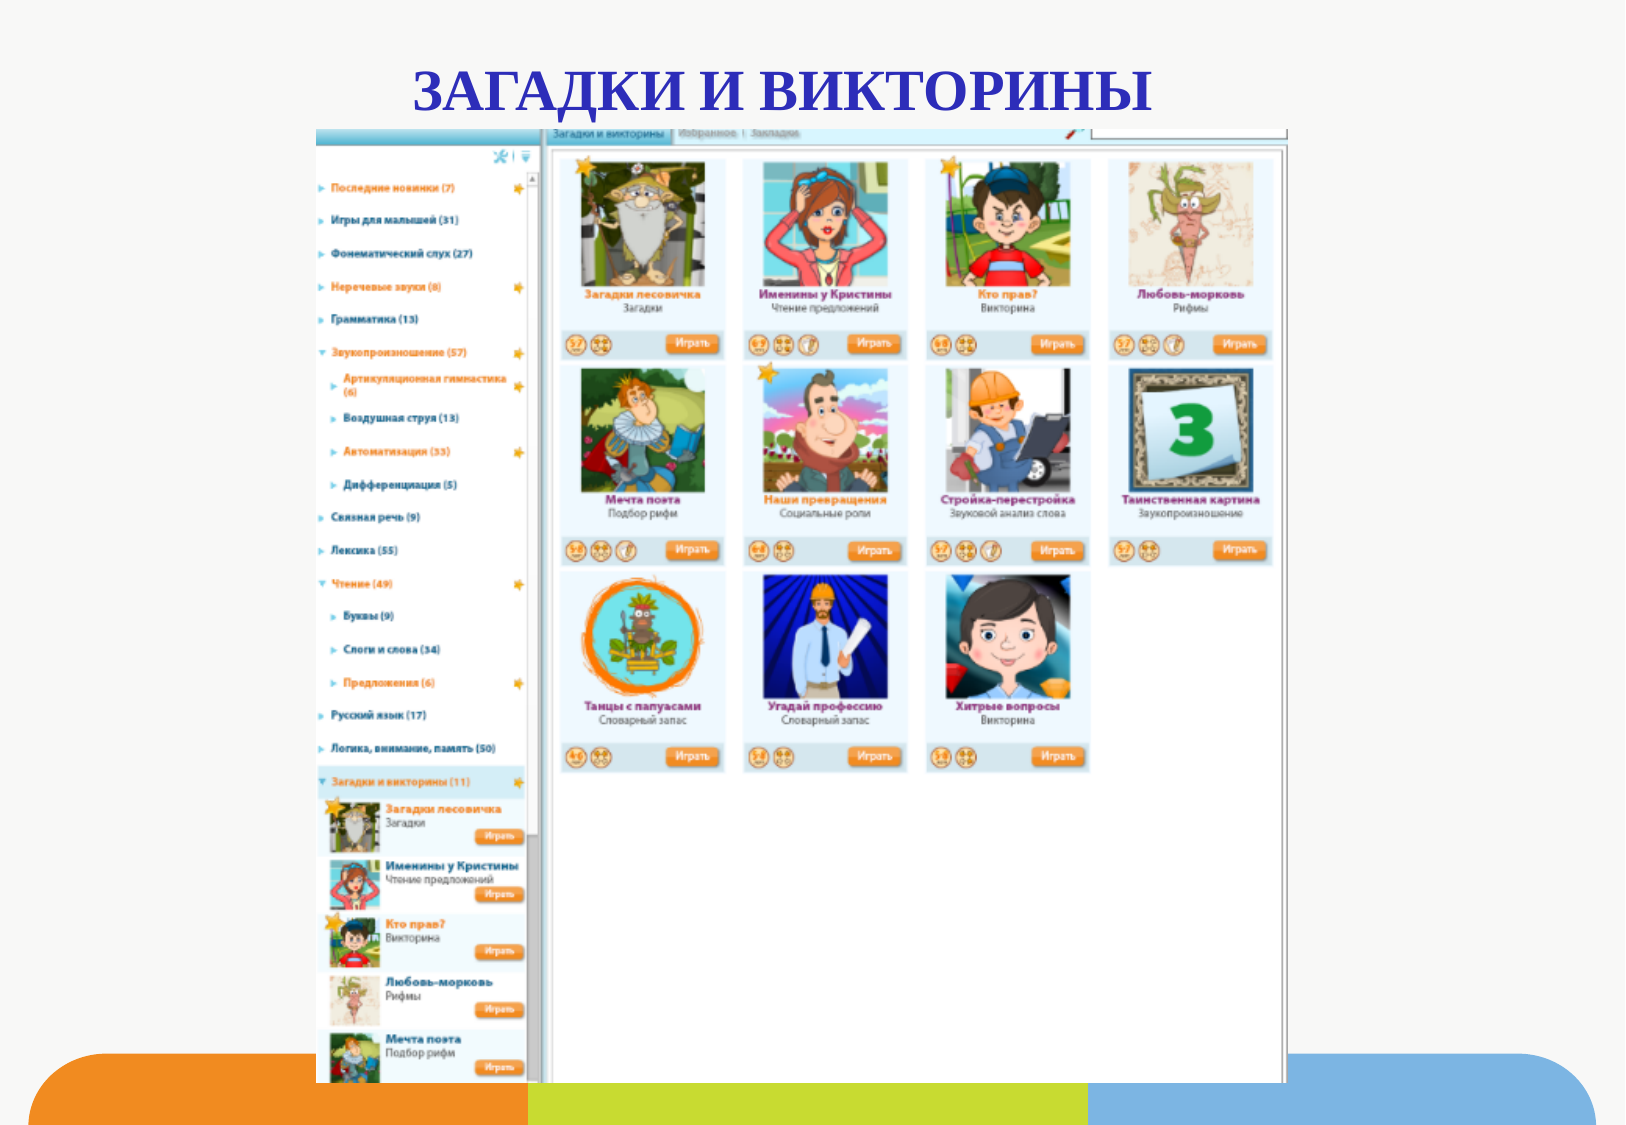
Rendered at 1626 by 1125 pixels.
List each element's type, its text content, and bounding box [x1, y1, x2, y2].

text_box ЗАГАДКИ И ВИКТОРИНЫ [316, 33, 1175, 128]
picture [316, 129, 1288, 1084]
